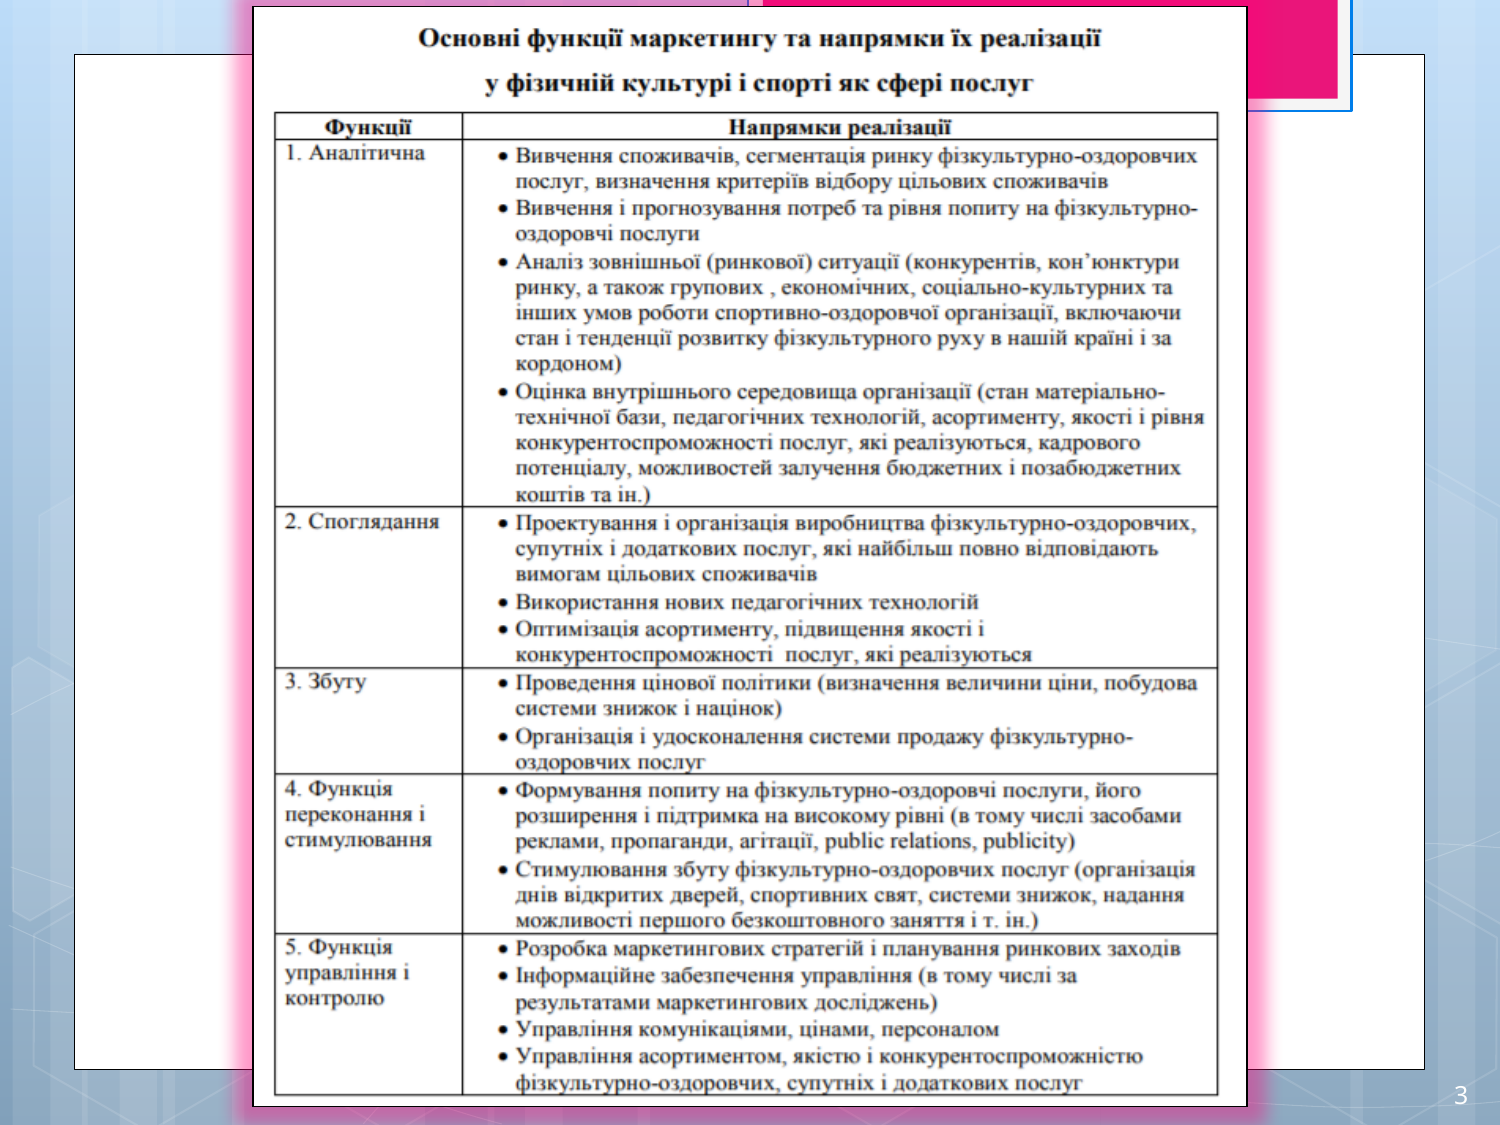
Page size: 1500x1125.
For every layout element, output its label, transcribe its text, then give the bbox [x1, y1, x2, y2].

text_box 3 [1439, 1065, 1499, 1125]
picture [253, 6, 1247, 1107]
